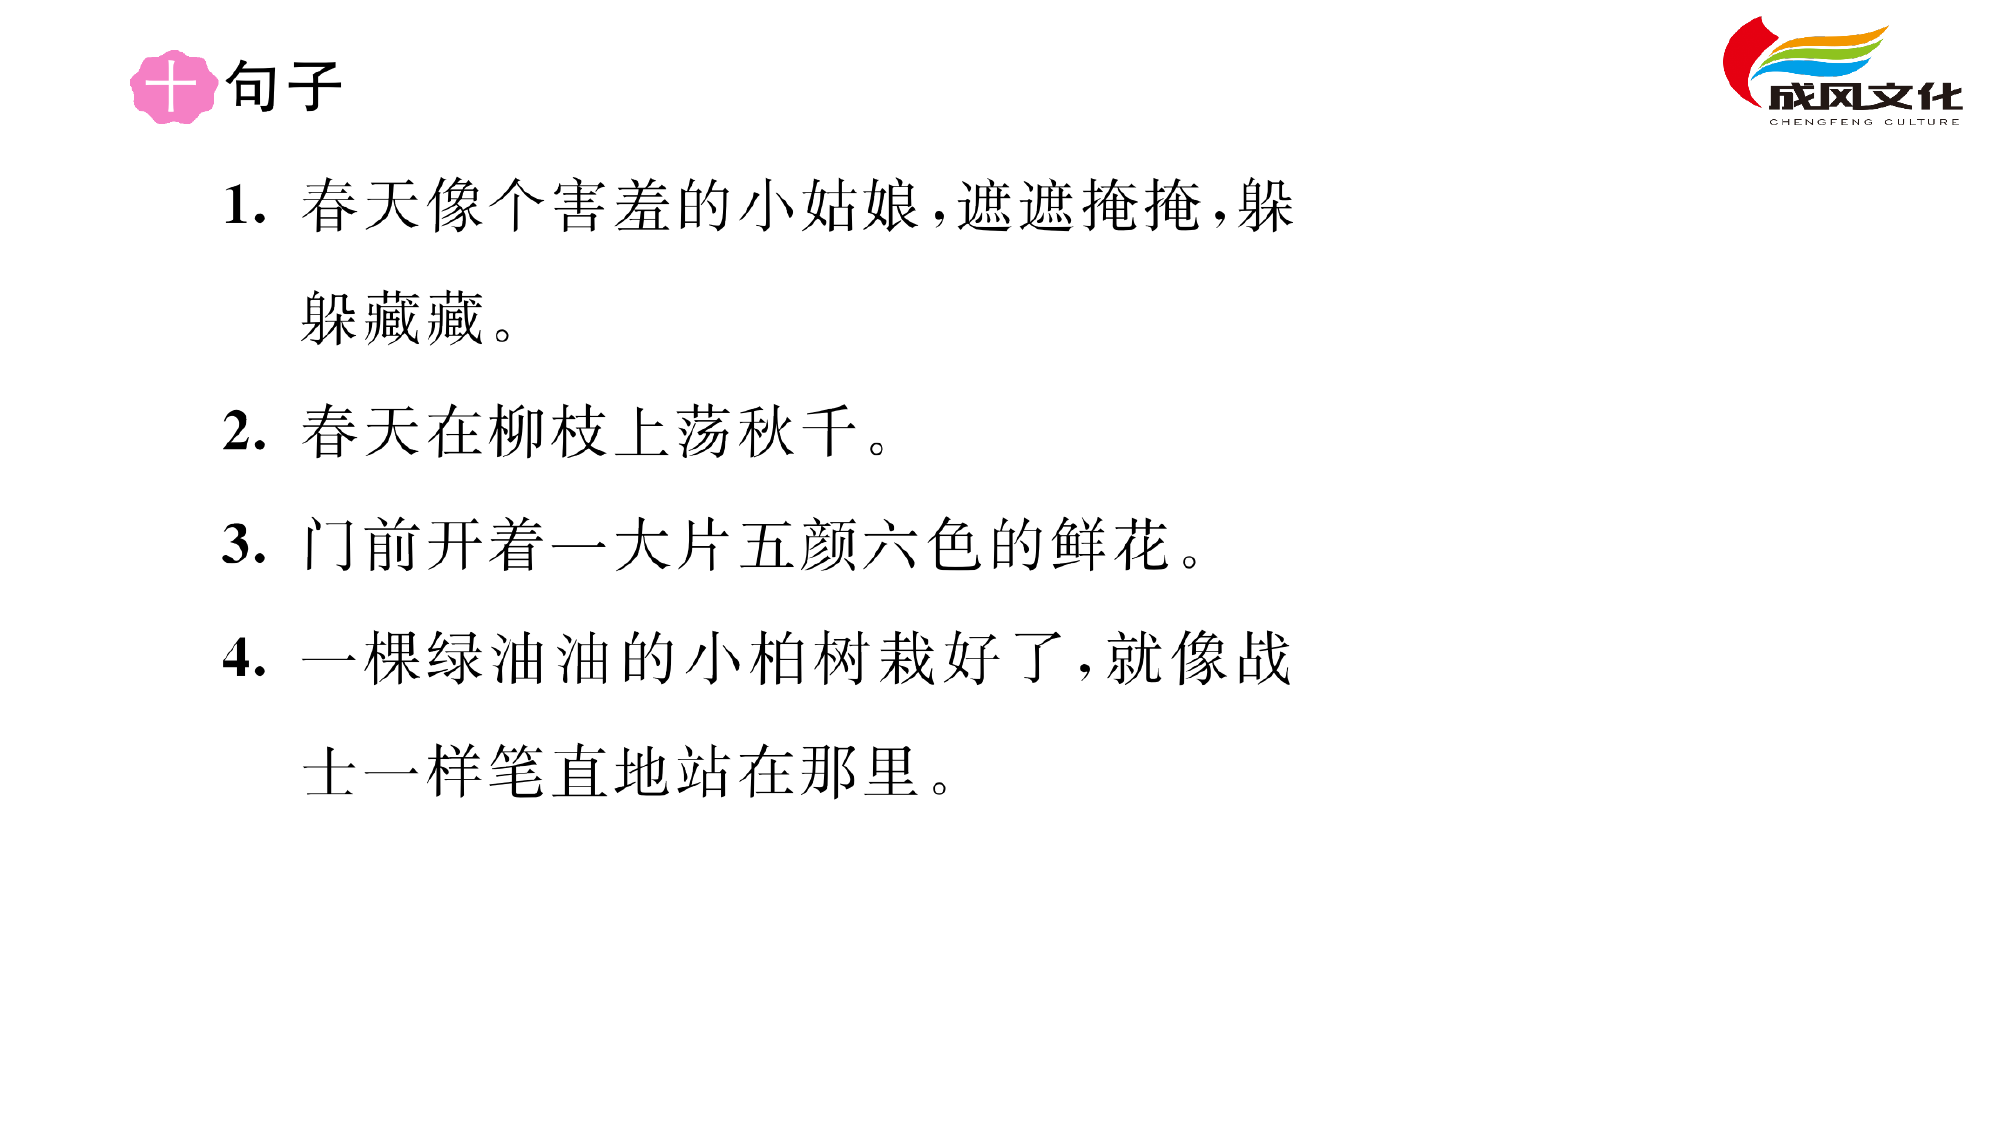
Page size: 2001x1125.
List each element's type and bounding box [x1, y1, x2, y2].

picture [1708, 0, 1986, 136]
picture [125, 3, 1327, 827]
